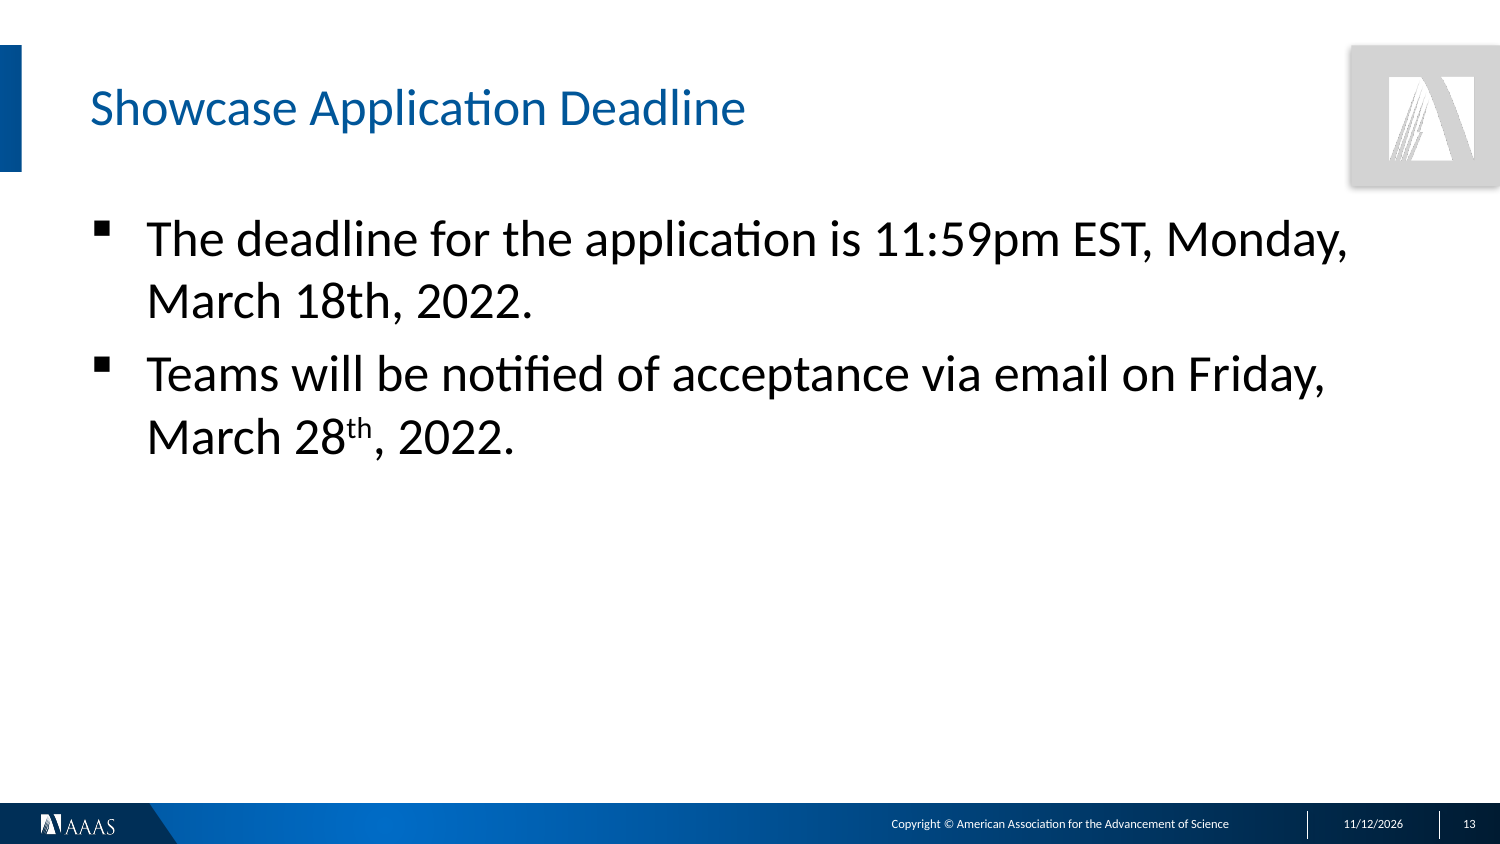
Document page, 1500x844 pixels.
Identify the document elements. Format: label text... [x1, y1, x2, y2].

picture [0, 803, 1500, 844]
title Showcase Application Deadline [75, 33, 1425, 175]
list The deadline for the application is 11:59pm EST, Monday, March 18th, 2022. Teams will be notified of acceptance via email on Friday, March 28th, 2022. [75, 196, 1425, 754]
picture [0, 45, 22, 172]
